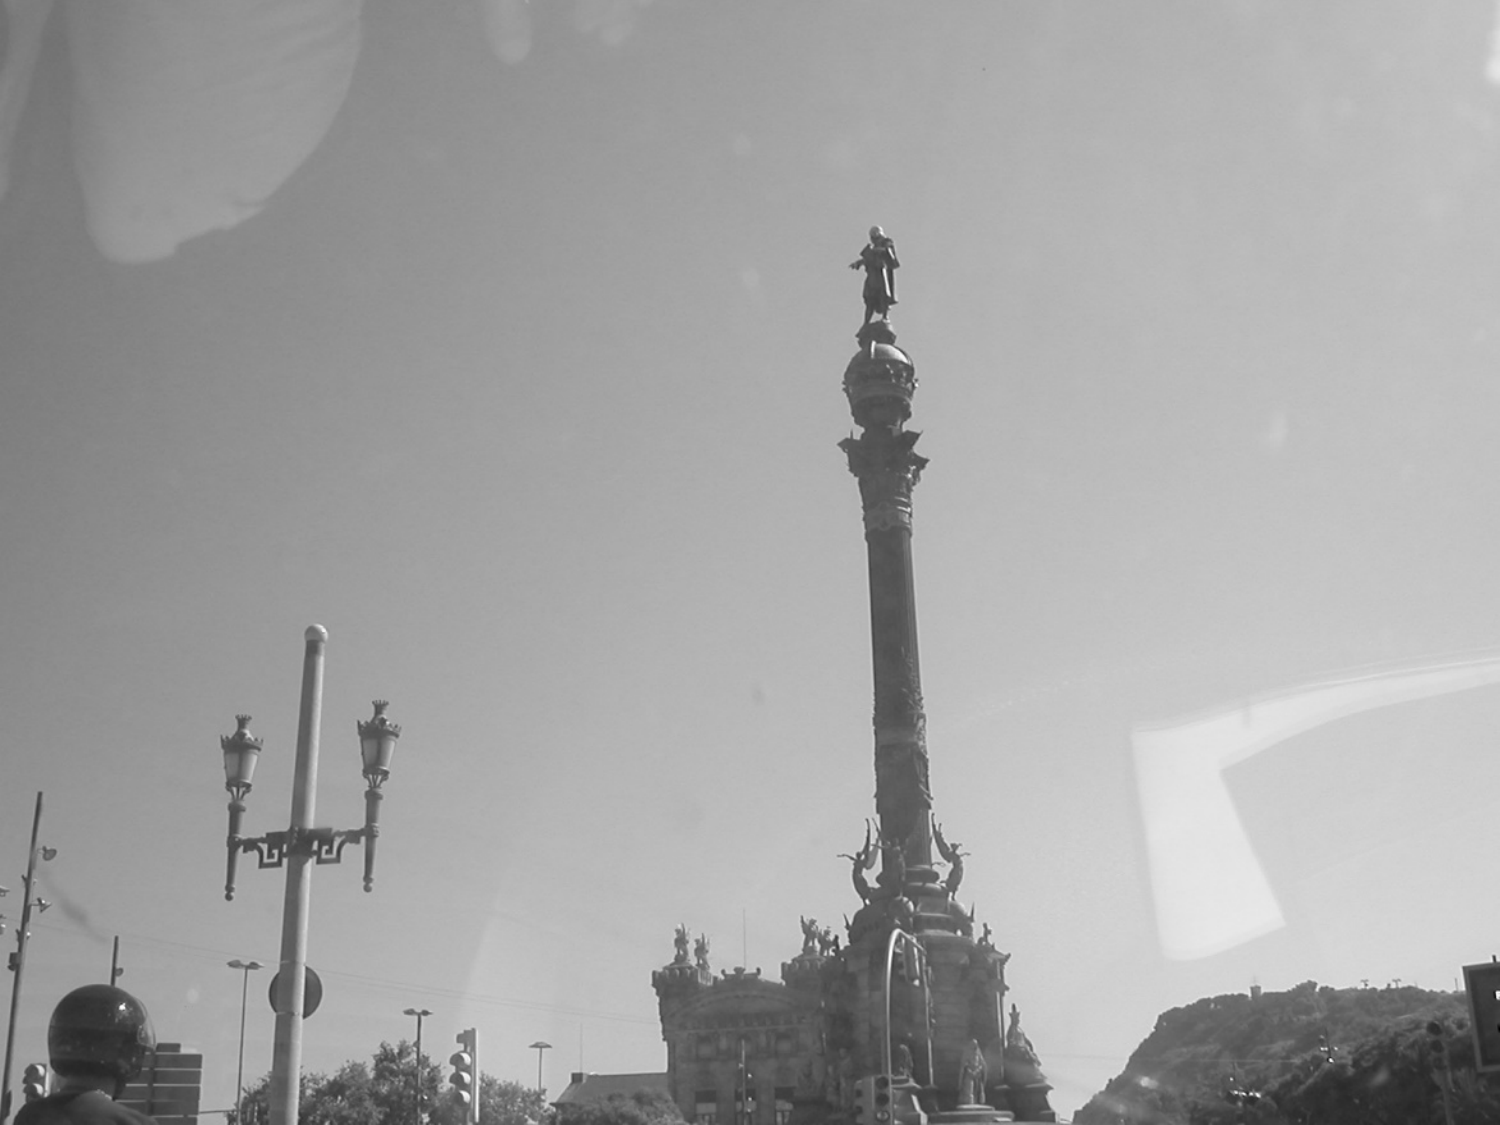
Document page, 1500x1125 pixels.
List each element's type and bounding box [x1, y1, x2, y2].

list [0, 0, 1500, 1125]
